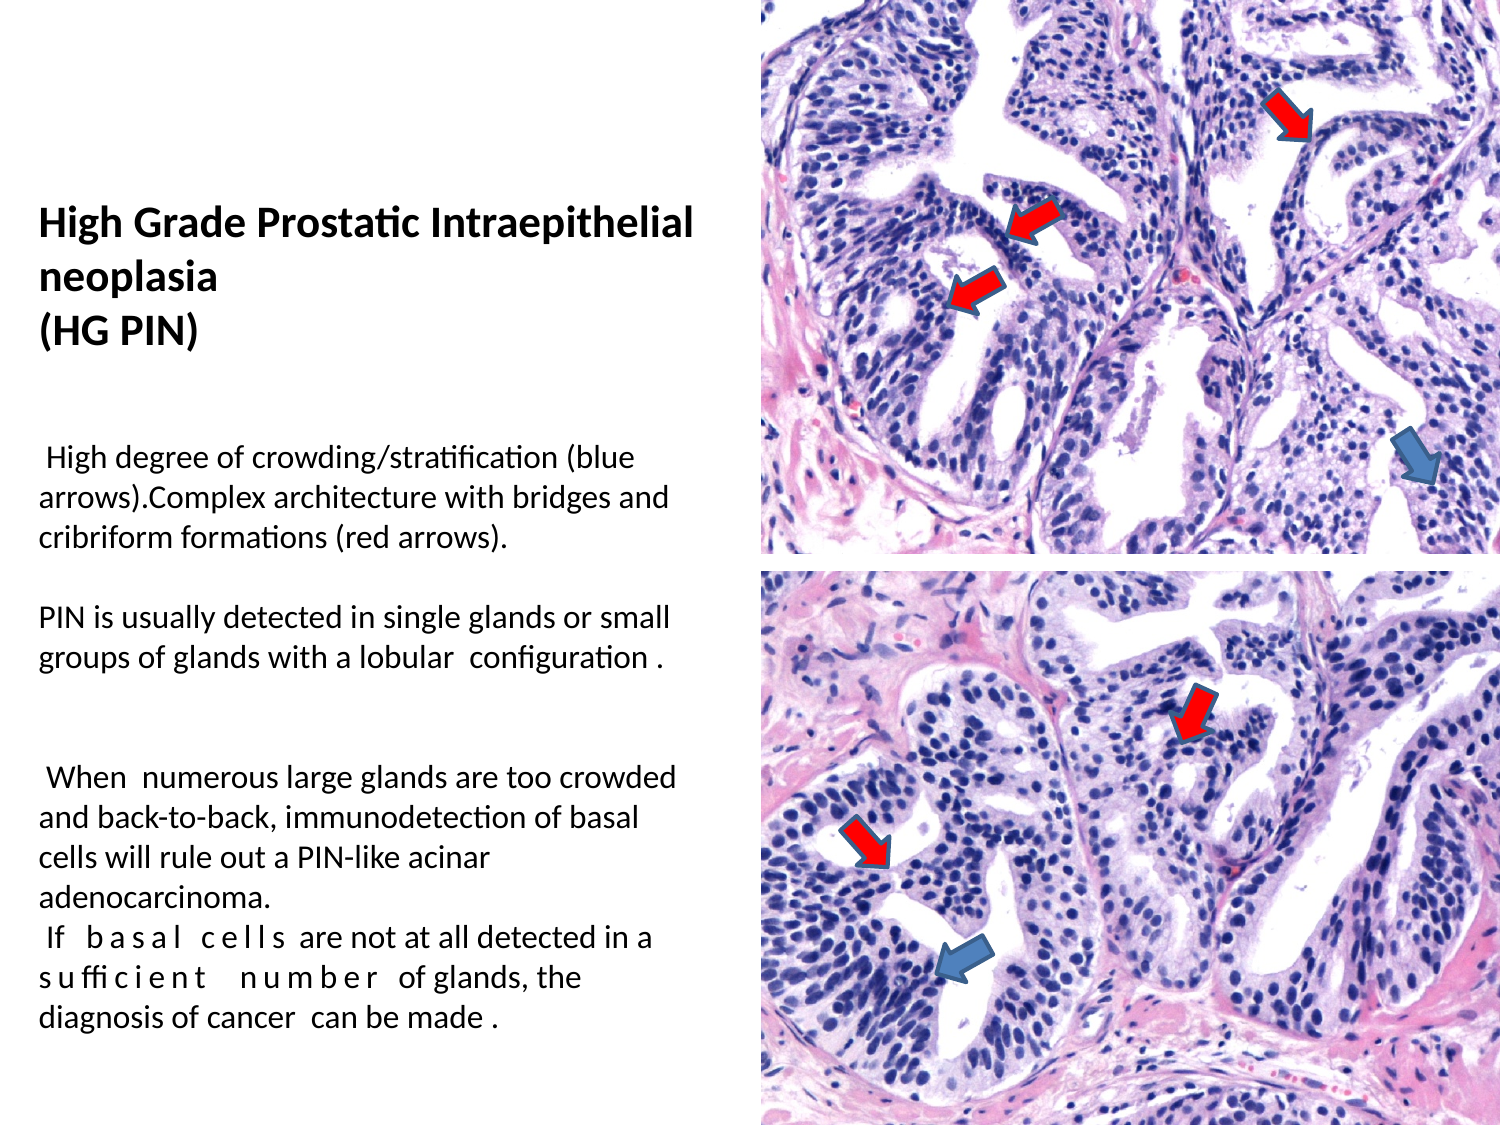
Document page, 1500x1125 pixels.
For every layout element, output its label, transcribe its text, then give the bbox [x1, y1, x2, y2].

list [761, 0, 1500, 554]
title High Grade Prostatic Intraepithelial neoplasia (HG PIN) High degree of crowding/stratification (blue arrows).Complex architecture with bridges and cribriform formations (red arrows). PIN is usually detected in single glands or small groups of glands with a lobular configuration . When numerous large glands are too crowded and back-to-back, immunodetection of basal cells will rule out a PIN-like acinar adenocarcinoma. If basal cells are not at all detected in a sufficient number of glands, the diagnosis of cancer can be made . [23, 175, 715, 1043]
picture [761, 570, 1500, 1125]
